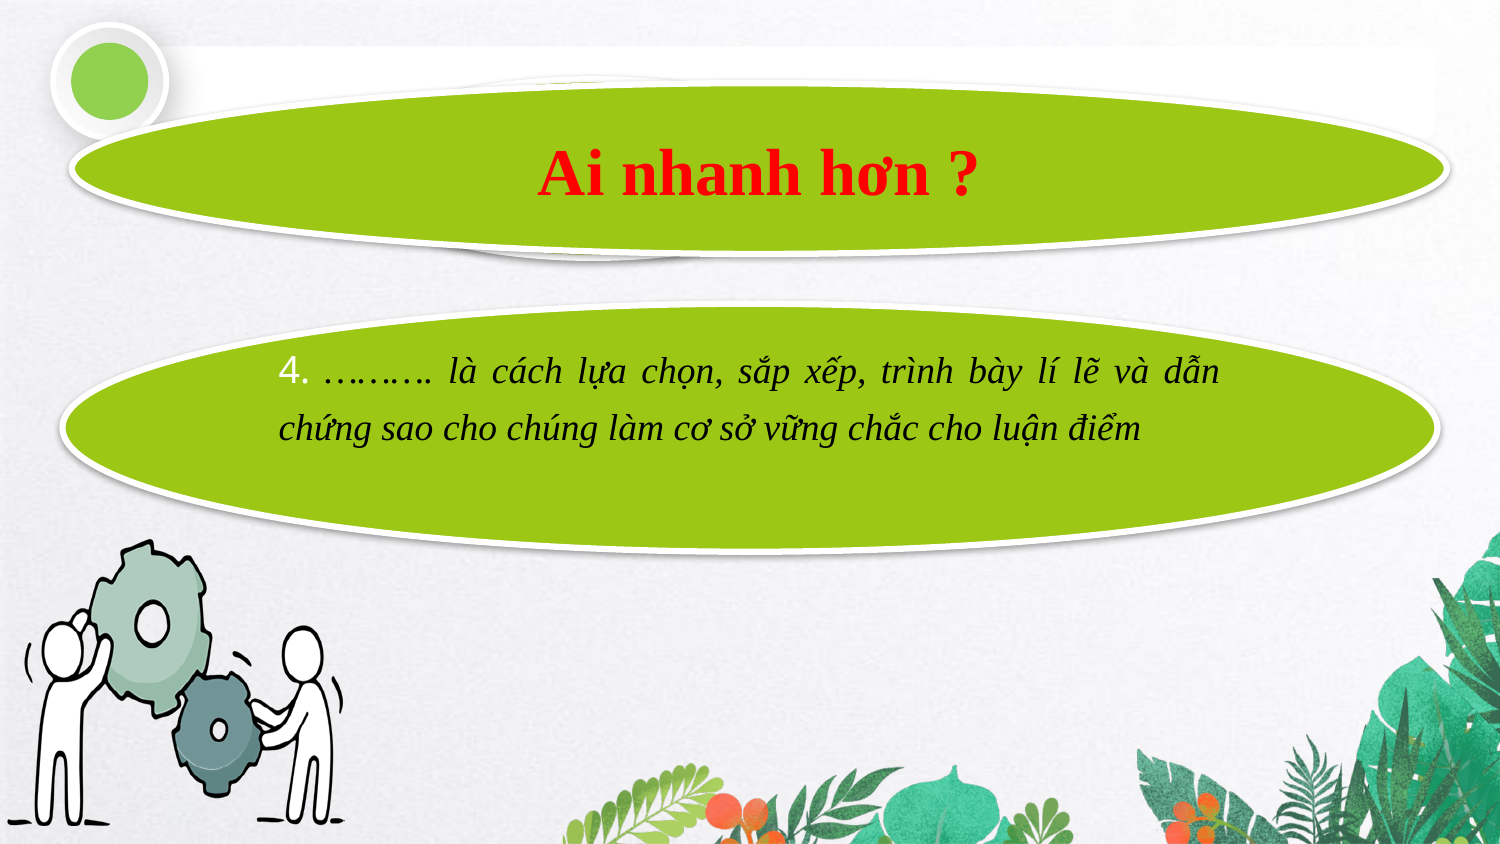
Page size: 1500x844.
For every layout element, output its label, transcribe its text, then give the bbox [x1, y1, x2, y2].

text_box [71, 78, 1448, 259]
picture [563, 656, 1500, 844]
text_box 4. ………. là cách lựa chọn, sắp xếp, trình bày lí lẽ và dẫn chứng sao cho chúng làm cơ sở vững chắc cho luận điểm [59, 300, 1441, 555]
picture [0, 0, 1500, 844]
